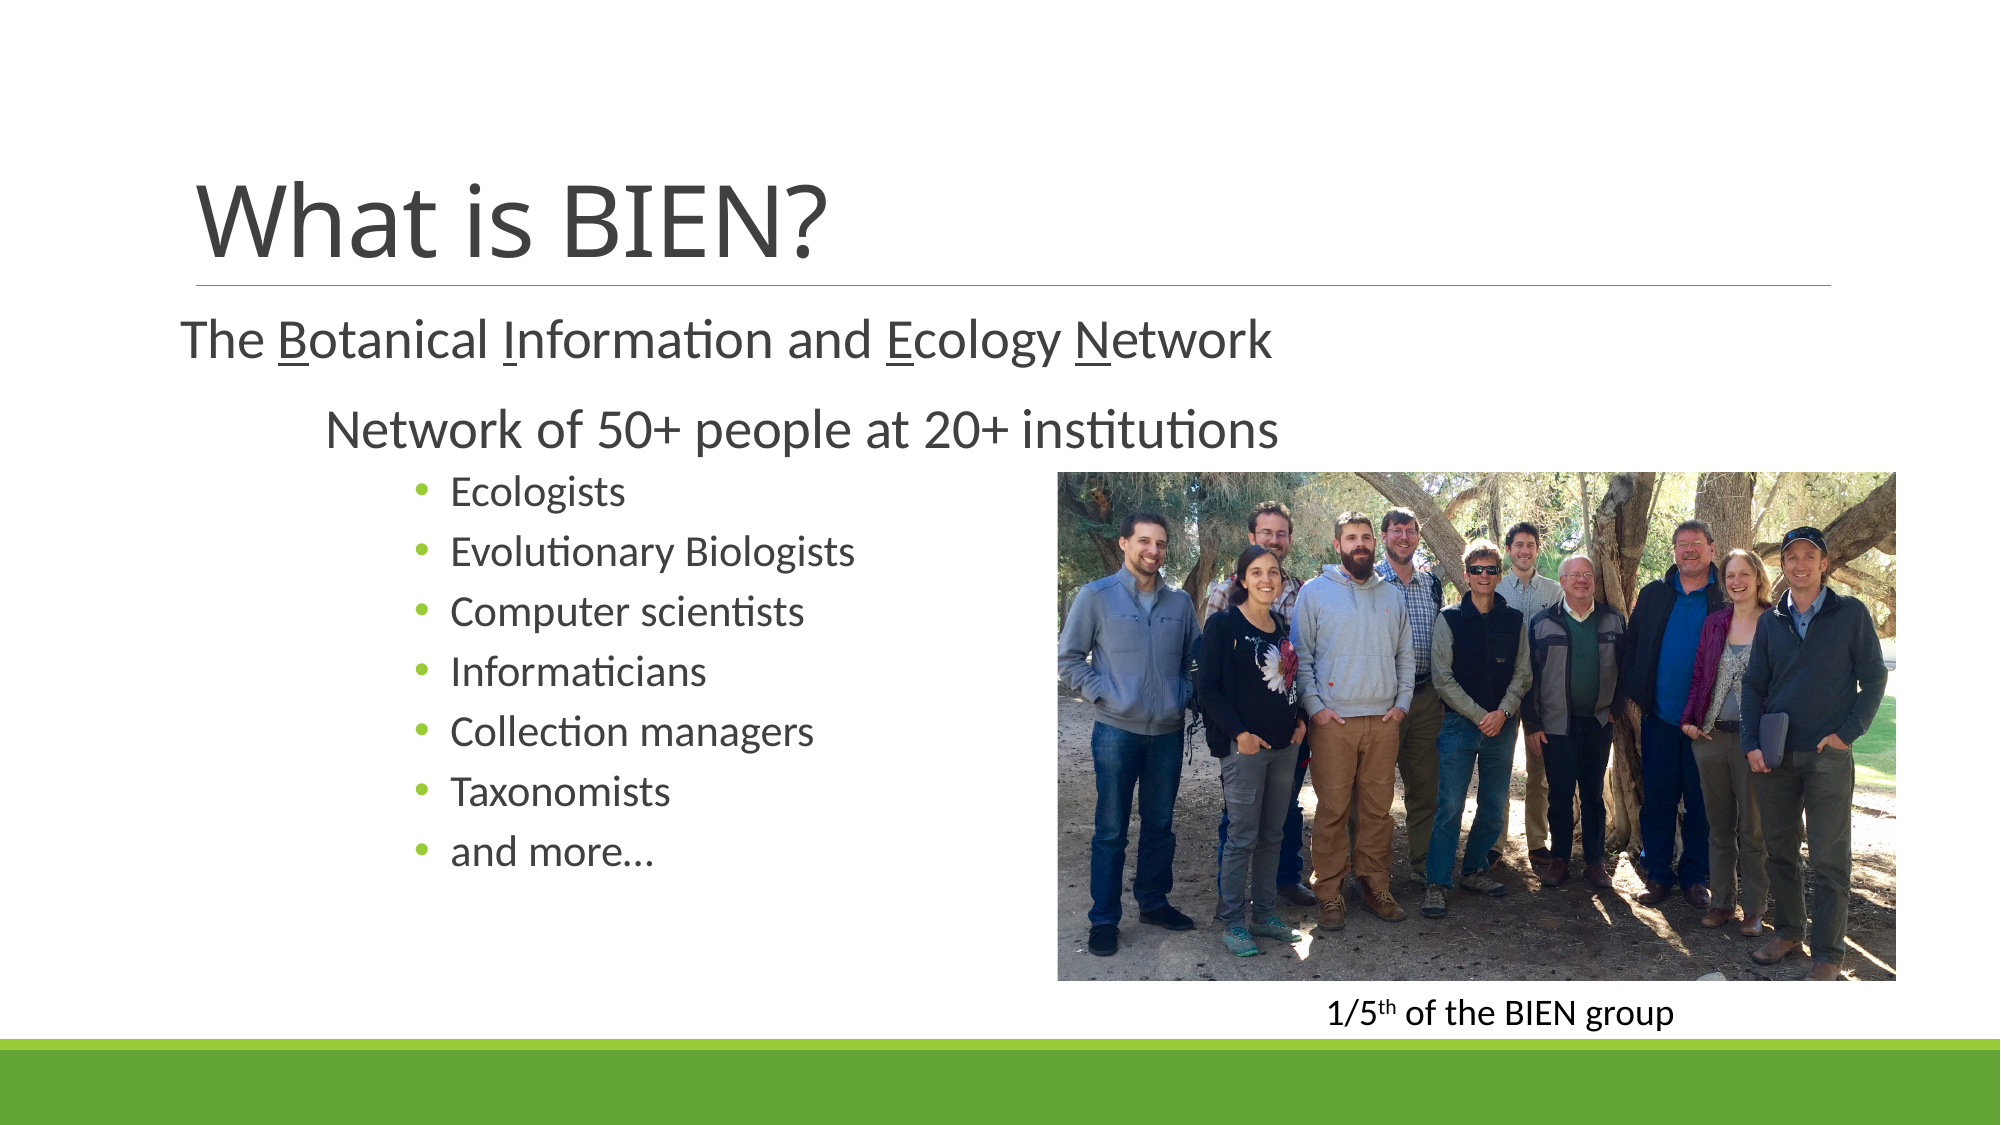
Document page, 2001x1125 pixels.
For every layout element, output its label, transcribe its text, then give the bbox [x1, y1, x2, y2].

text_box 1/5th of the BIEN group [1310, 989, 1691, 1041]
list The Botanical Information and Ecology Network Network of 50+ people at 20+ institutions Ecologists Evolutionary Biologists Computer scientists Informaticians Collection managers Taxonomists and more… [180, 302, 1830, 963]
title What is BIEN? [180, 47, 1830, 285]
picture [1056, 471, 1897, 982]
